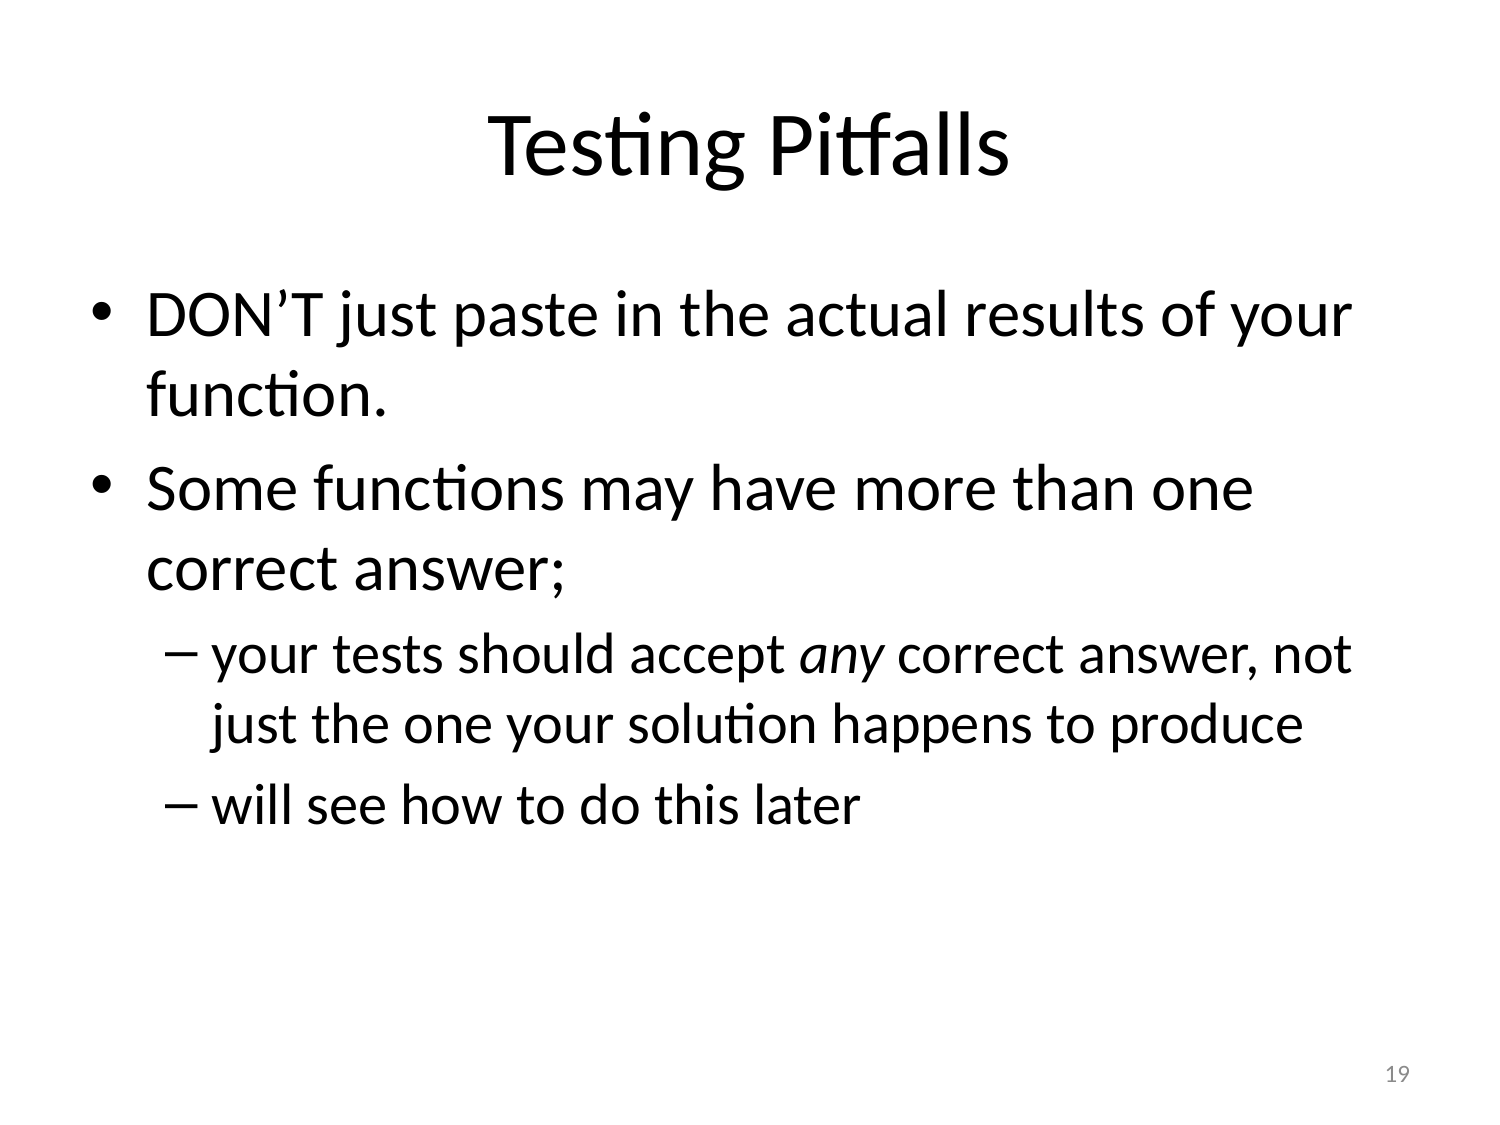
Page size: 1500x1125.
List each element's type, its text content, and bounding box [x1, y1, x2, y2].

list DON’T just paste in the actual results of your function. Some functions may have more than one correct answer; your tests should accept any correct answer, not just the one your solution happens to produce will see how to do this later [75, 262, 1425, 1005]
slide_number 19 [1074, 1042, 1425, 1103]
title Testing Pitfalls [75, 45, 1425, 233]
